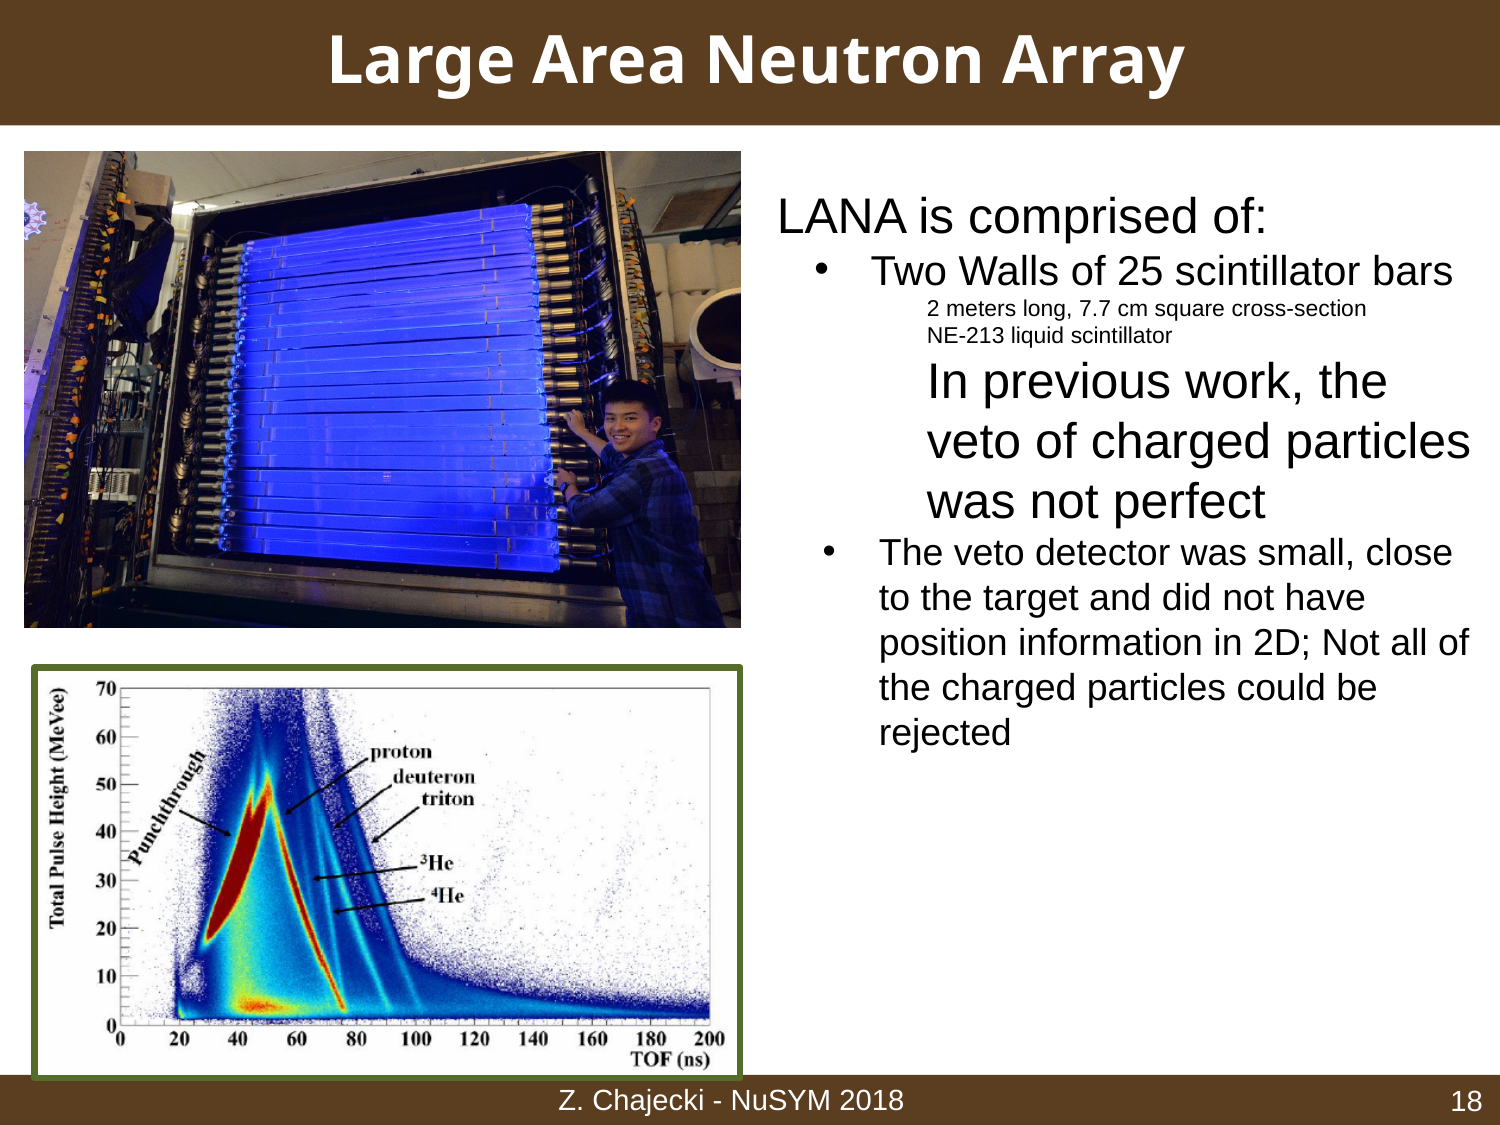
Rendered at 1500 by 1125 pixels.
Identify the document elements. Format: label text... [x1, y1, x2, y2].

picture [37, 670, 738, 1076]
title Large Area Neutron Array [12, 0, 1500, 114]
picture [24, 151, 741, 629]
slide_number 17 [1250, 1074, 1498, 1125]
text_box LANA is comprised of: Two Walls of 25 scintillator bars 2 meters long, 7.7 cm square cross-section NE-213 liquid scintillator In previous work, the veto of charged particles was not perfect The veto detector was small, close to the target and did not have position information in 2D; Not all of the charged particles could be rejected [761, 175, 1488, 1001]
footer Z. Chajecki - NuSYM 2018 [276, 1073, 1187, 1118]
